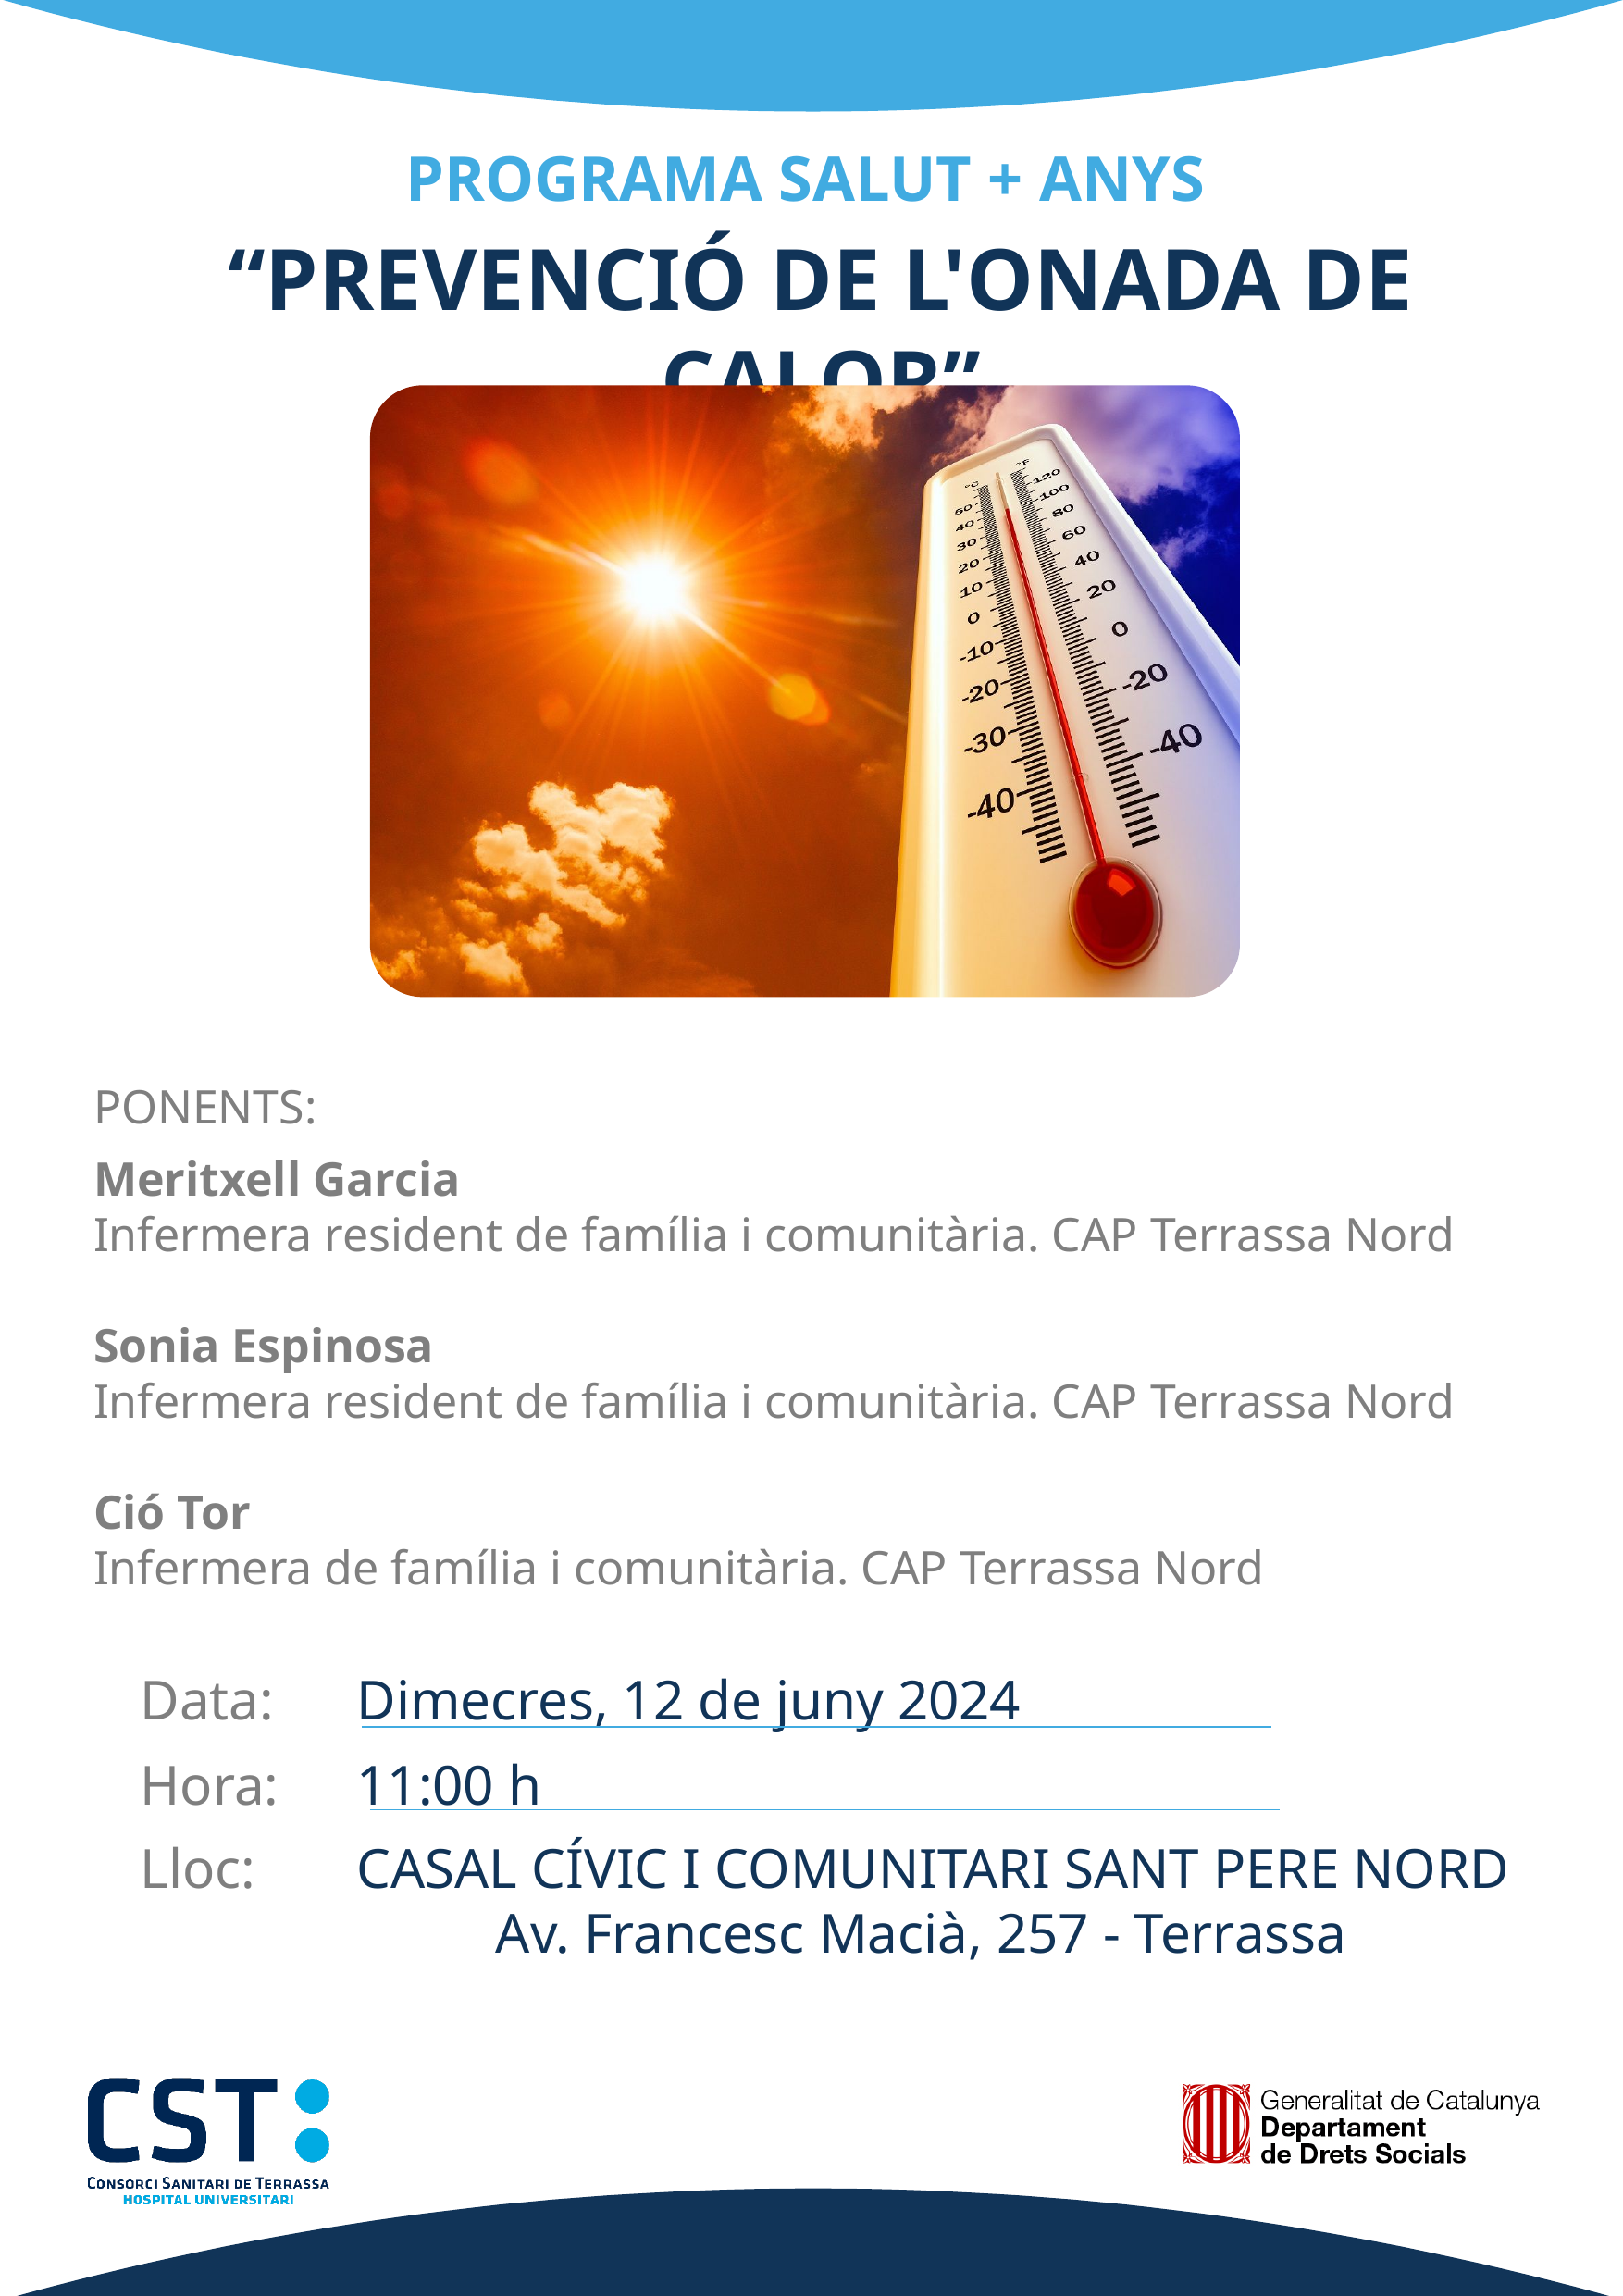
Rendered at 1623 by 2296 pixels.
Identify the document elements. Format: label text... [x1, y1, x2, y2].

picture [80, 2064, 337, 2225]
text_box [937, 2056, 1623, 2175]
text_box “PREVENCIÓ DE L'ONADA DE CALOR” [45, 218, 1597, 436]
picture [1178, 2082, 1543, 2170]
picture [369, 385, 1240, 998]
text_box PONENTS: Meritxell Garcia Infermera resident de família i comunitària. CAP Terrassa Nord Sonia Espinosa Infermera resident de família i comunitària. CAP Terrassa Nord Ció Tor Infermera de família i comunitària. CAP Terrassa Nord [80, 1054, 1623, 1657]
text_box Data: Dimecres, 12 de juny 2024 Hora: 11:00 h Lloc: CASAL CÍVIC I COMUNITARI SANT PERE NORD Av. Francesc Macià, 257 - Terrassa [126, 1657, 1584, 2114]
text_box PROGRAMA SALUT + ANYS [30, 132, 1581, 221]
